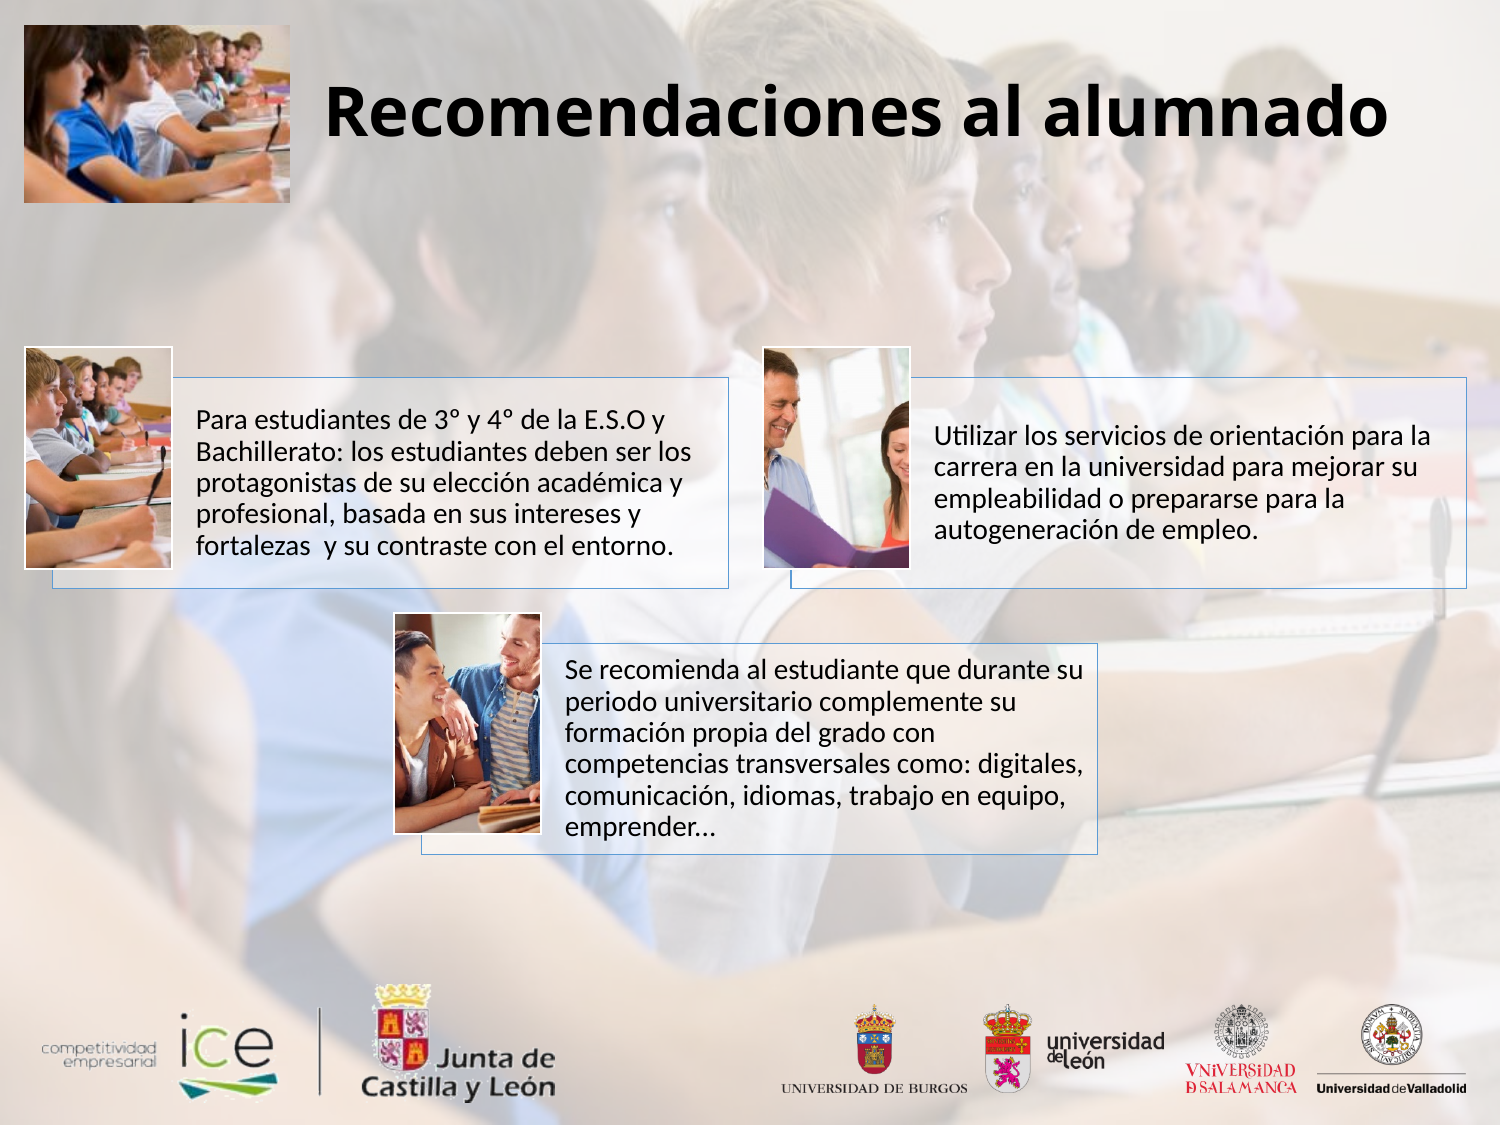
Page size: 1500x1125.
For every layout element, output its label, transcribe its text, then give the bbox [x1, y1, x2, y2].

picture [983, 1004, 1164, 1093]
title Recomendaciones al alumnado [308, 32, 1408, 196]
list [24, 245, 1467, 956]
picture [781, 1004, 967, 1093]
picture [42, 984, 555, 1103]
picture [1185, 1004, 1297, 1093]
picture [24, 25, 290, 203]
picture [1317, 1004, 1466, 1093]
